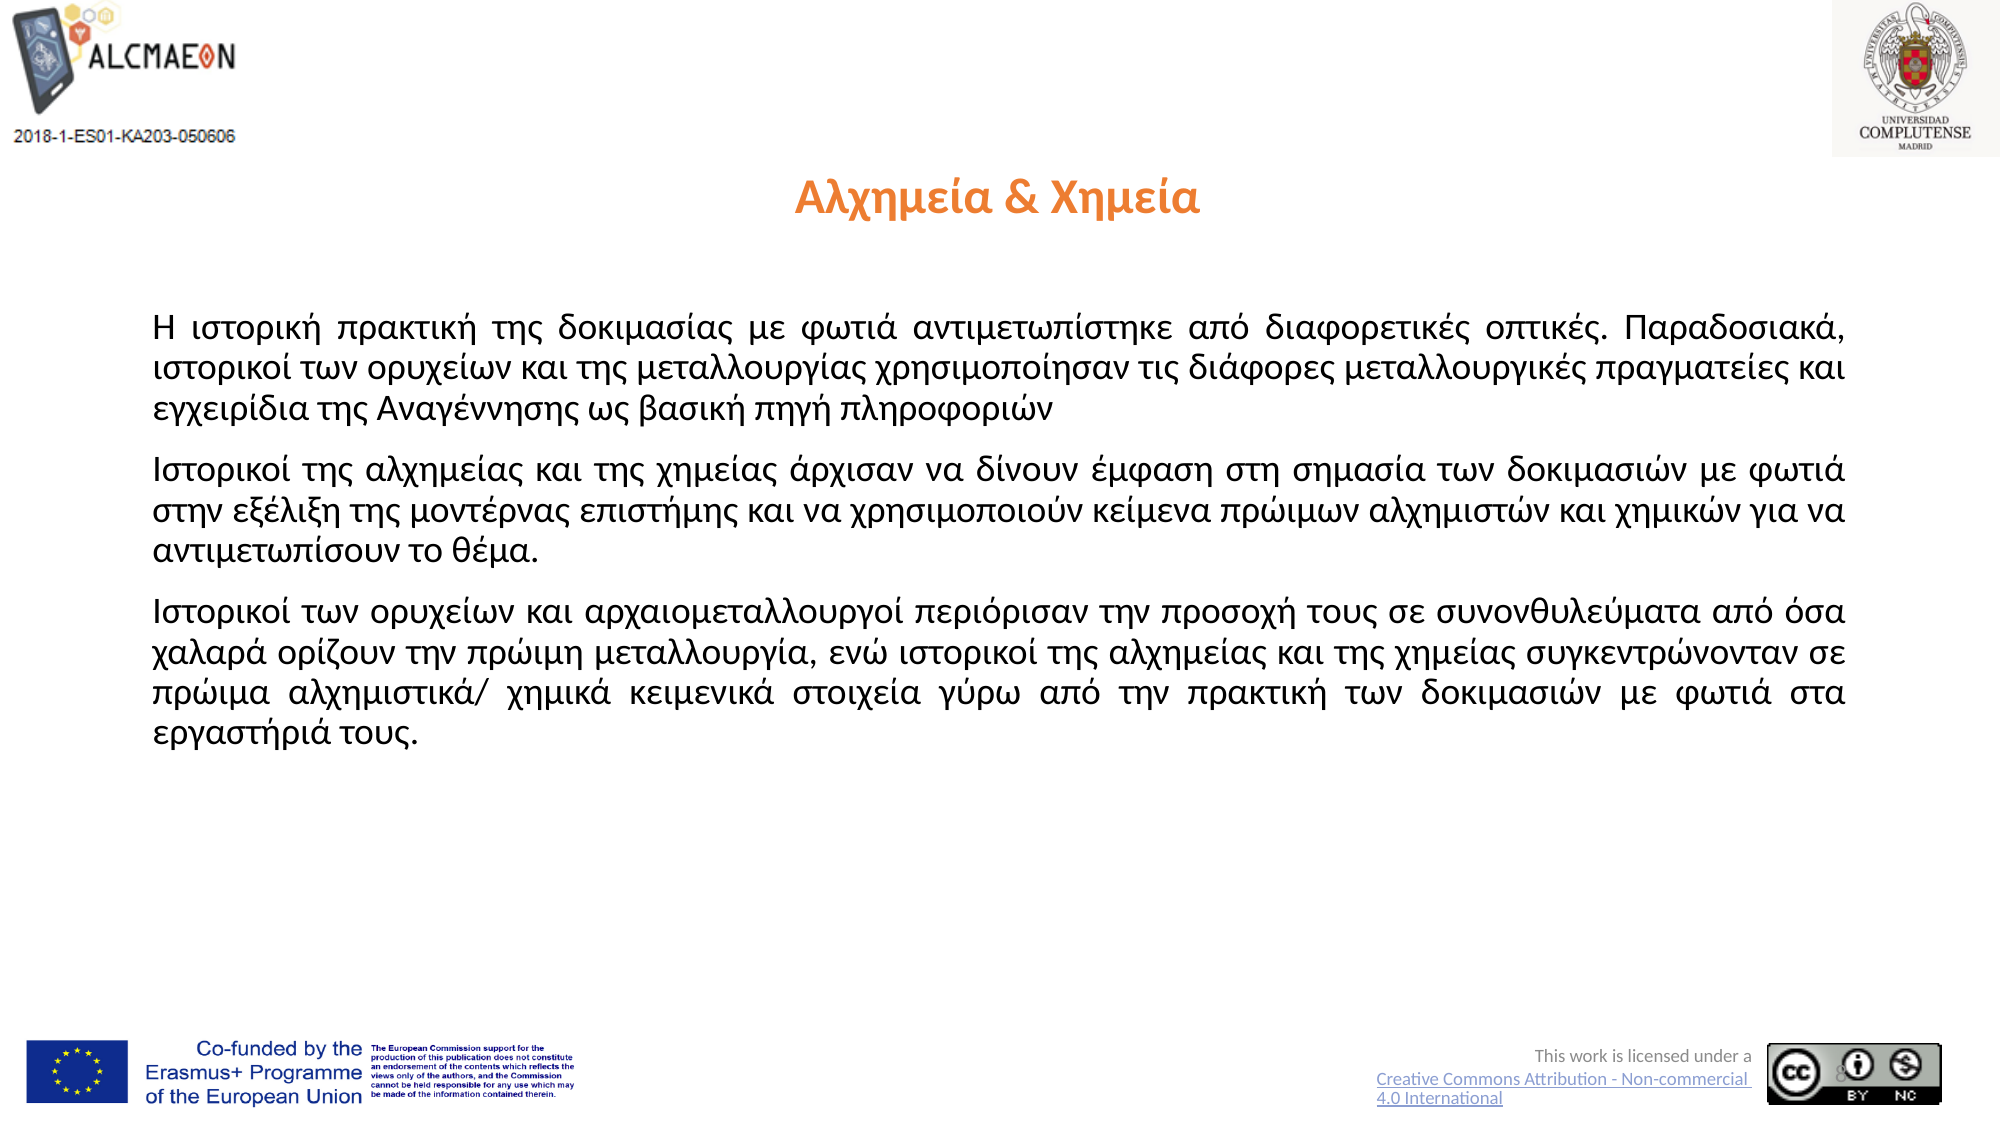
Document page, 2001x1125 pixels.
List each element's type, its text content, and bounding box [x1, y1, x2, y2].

picture [1767, 1043, 1942, 1105]
title Αλχημεία & Χημεία [135, 88, 1861, 307]
slide_number 8 [1412, 1042, 1863, 1103]
picture [22, 1034, 581, 1108]
list Η ιστορική πρακτική της δοκιμασίας με φωτιά αντιμετωπίστηκε από διαφορετικές οπτικές. Παραδοσιακά, ιστορικοί των ορυχείων και της μεταλλουργίας χρησιμοποίησαν τις διάφορες μεταλλουργικές πραγματείες και εγχειρίδια της Αναγέννησης ως βασική πηγή πληροφοριών Ιστορικοί της αλχημείας και της χημείας άρχισαν να δίνουν έμφαση στη σημασία των δοκιμασιών με φωτιά στην εξέλιξη της μοντέρνας επιστήμης και να χρησιμοποιούν κείμενα πρώιμων αλχημιστών και χημικών για να αντιμετωπίσουν το θέμα. Ιστορικοί των ορυχείων και αρχαιομεταλλουργοί περιόρισαν την προσοχή τους σε συνονθυλεύματα από όσα χαλαρά ορίζουν την πρώιμη μεταλλουργία, ενώ ιστορικοί της αλχημείας και της χημείας συγκεντρώνονταν σε πρώιμα αλχημιστικά/ χημικά κειμενικά στοιχεία γύρω από την πρακτική των δοκιμασιών με φωτιά στα εργαστήριά τους. [137, 299, 1863, 1014]
picture [1832, 0, 2000, 157]
picture [0, 0, 248, 157]
